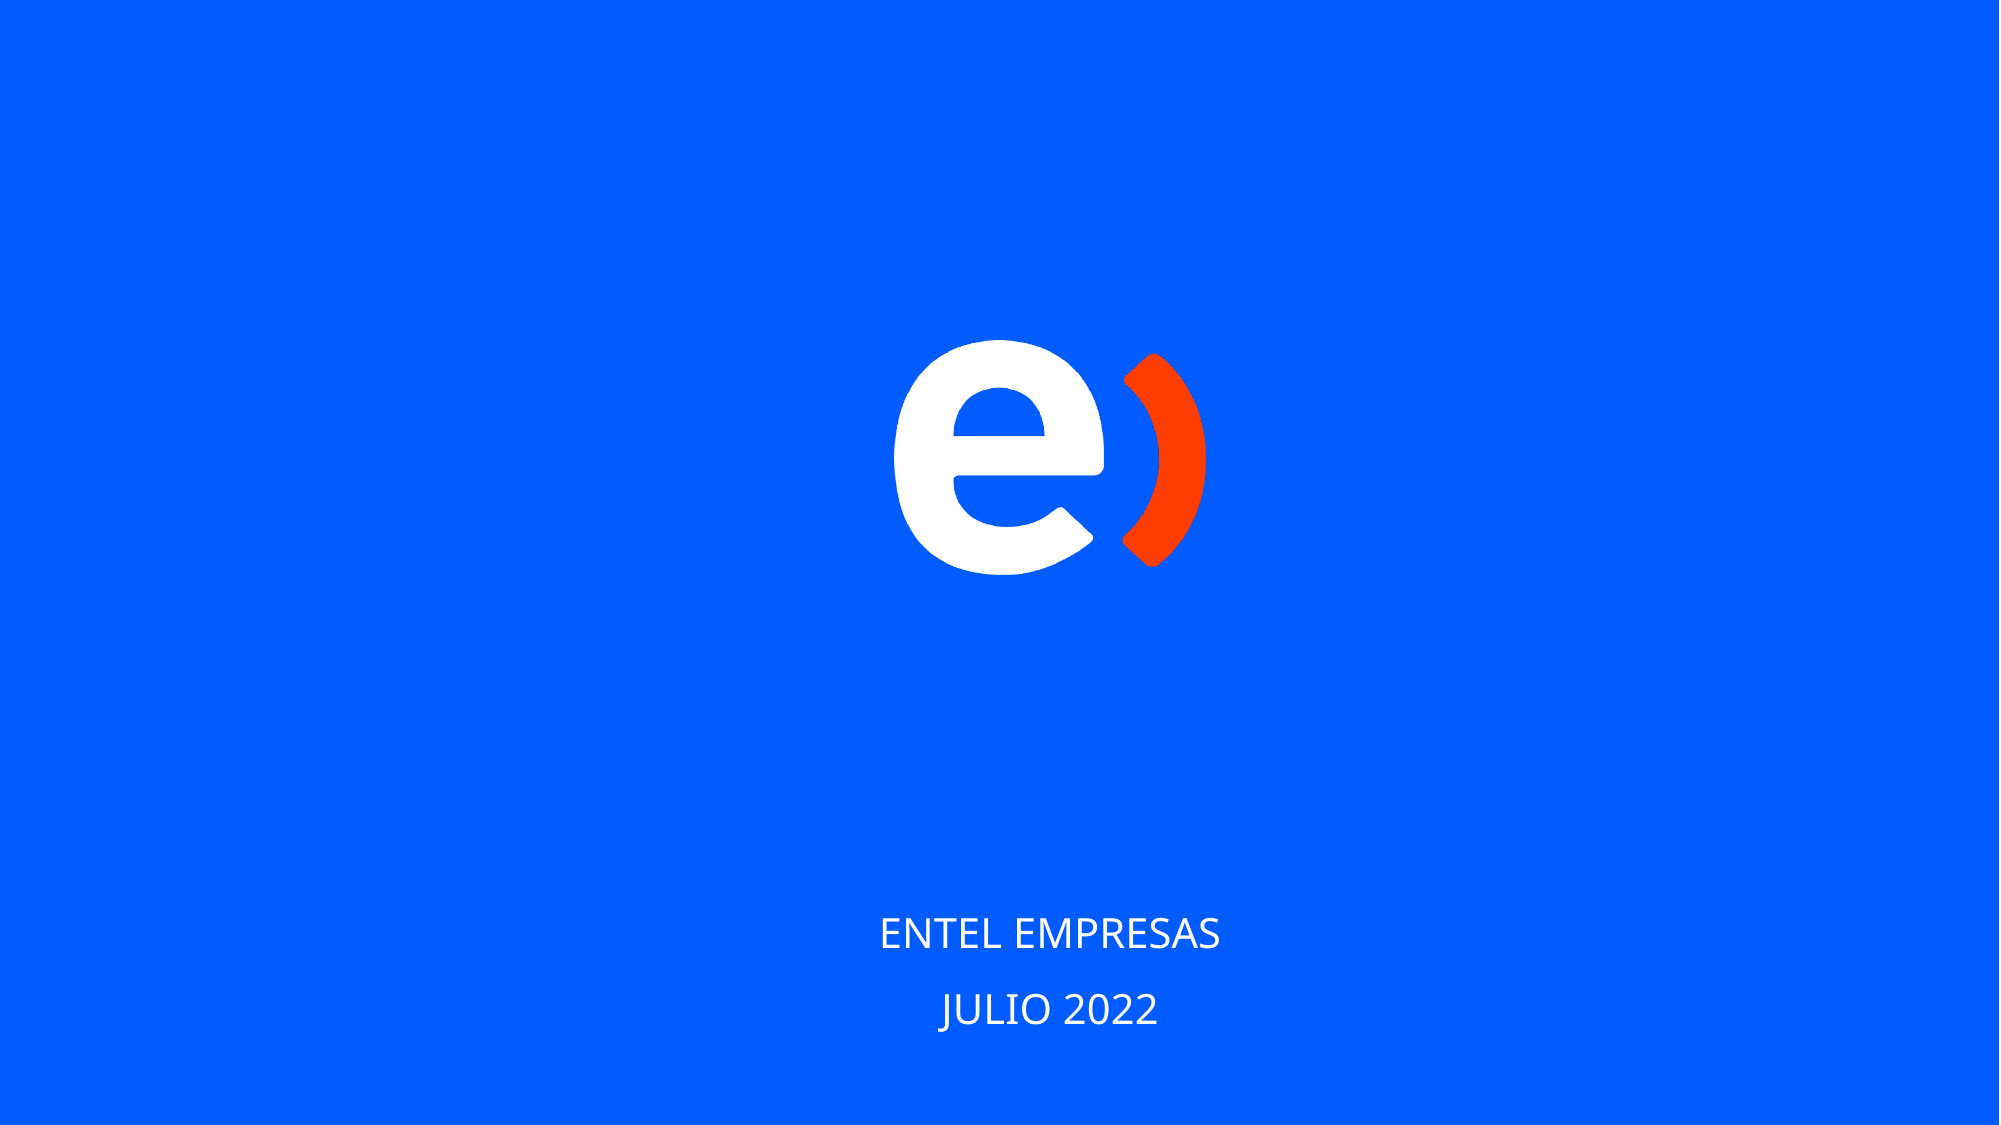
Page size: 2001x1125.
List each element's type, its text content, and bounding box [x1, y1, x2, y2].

list ENTEL EMPRESAS [623, 904, 1478, 977]
picture [0, 0, 1999, 1125]
list JULIO 2022 [744, 980, 1356, 1057]
